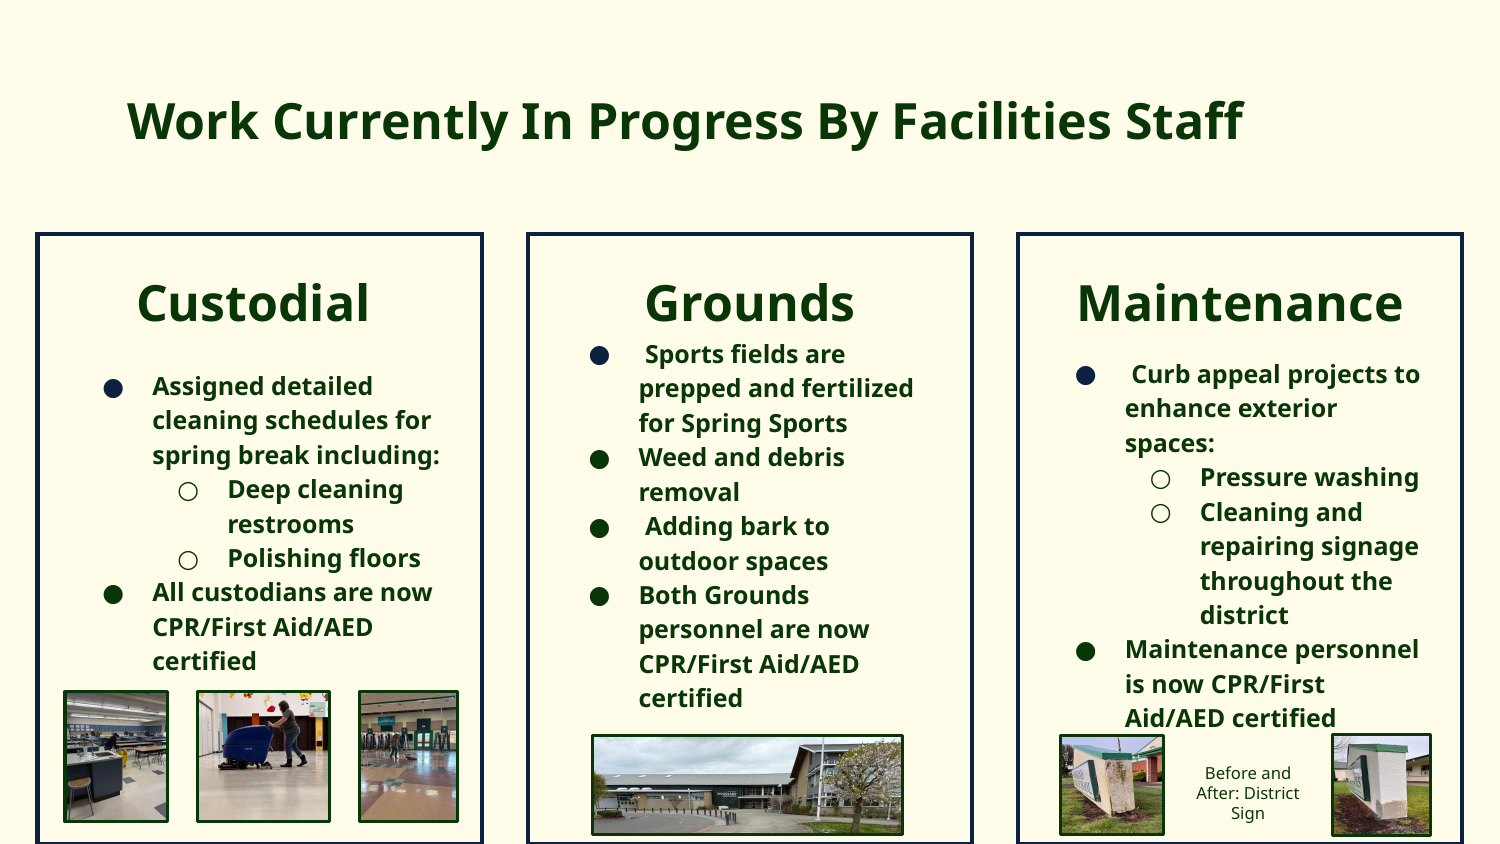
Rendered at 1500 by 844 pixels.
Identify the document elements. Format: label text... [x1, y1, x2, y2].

title Custodial [54, 256, 466, 369]
list Sports fields are prepped and fertilized for Spring Sports Weed and debris removal Adding bark to outdoor spaces Both Grounds personnel are now CPR/First Aid/AED certified [548, 369, 952, 728]
text_box Before and After: District Sign [1169, 747, 1327, 838]
title Maintenance [1034, 256, 1446, 369]
picture [593, 736, 901, 834]
picture [198, 693, 329, 821]
list Assigned detailed cleaning schedules for spring break including: Deep cleaning restrooms Polishing floors All custodians are now CPR/First Aid/AED certified [62, 369, 466, 691]
picture [1061, 736, 1162, 834]
picture [1333, 735, 1429, 835]
picture [360, 693, 457, 821]
title Work Currently In Progress By Facilities Staff [37, 74, 1347, 148]
picture [66, 693, 167, 821]
title Grounds [544, 256, 956, 369]
list Curb appeal projects to enhance exterior spaces: Pressure washing Cleaning and repairing signage throughout the district Maintenance personnel is now CPR/First Aid/AED certified [1034, 369, 1438, 748]
